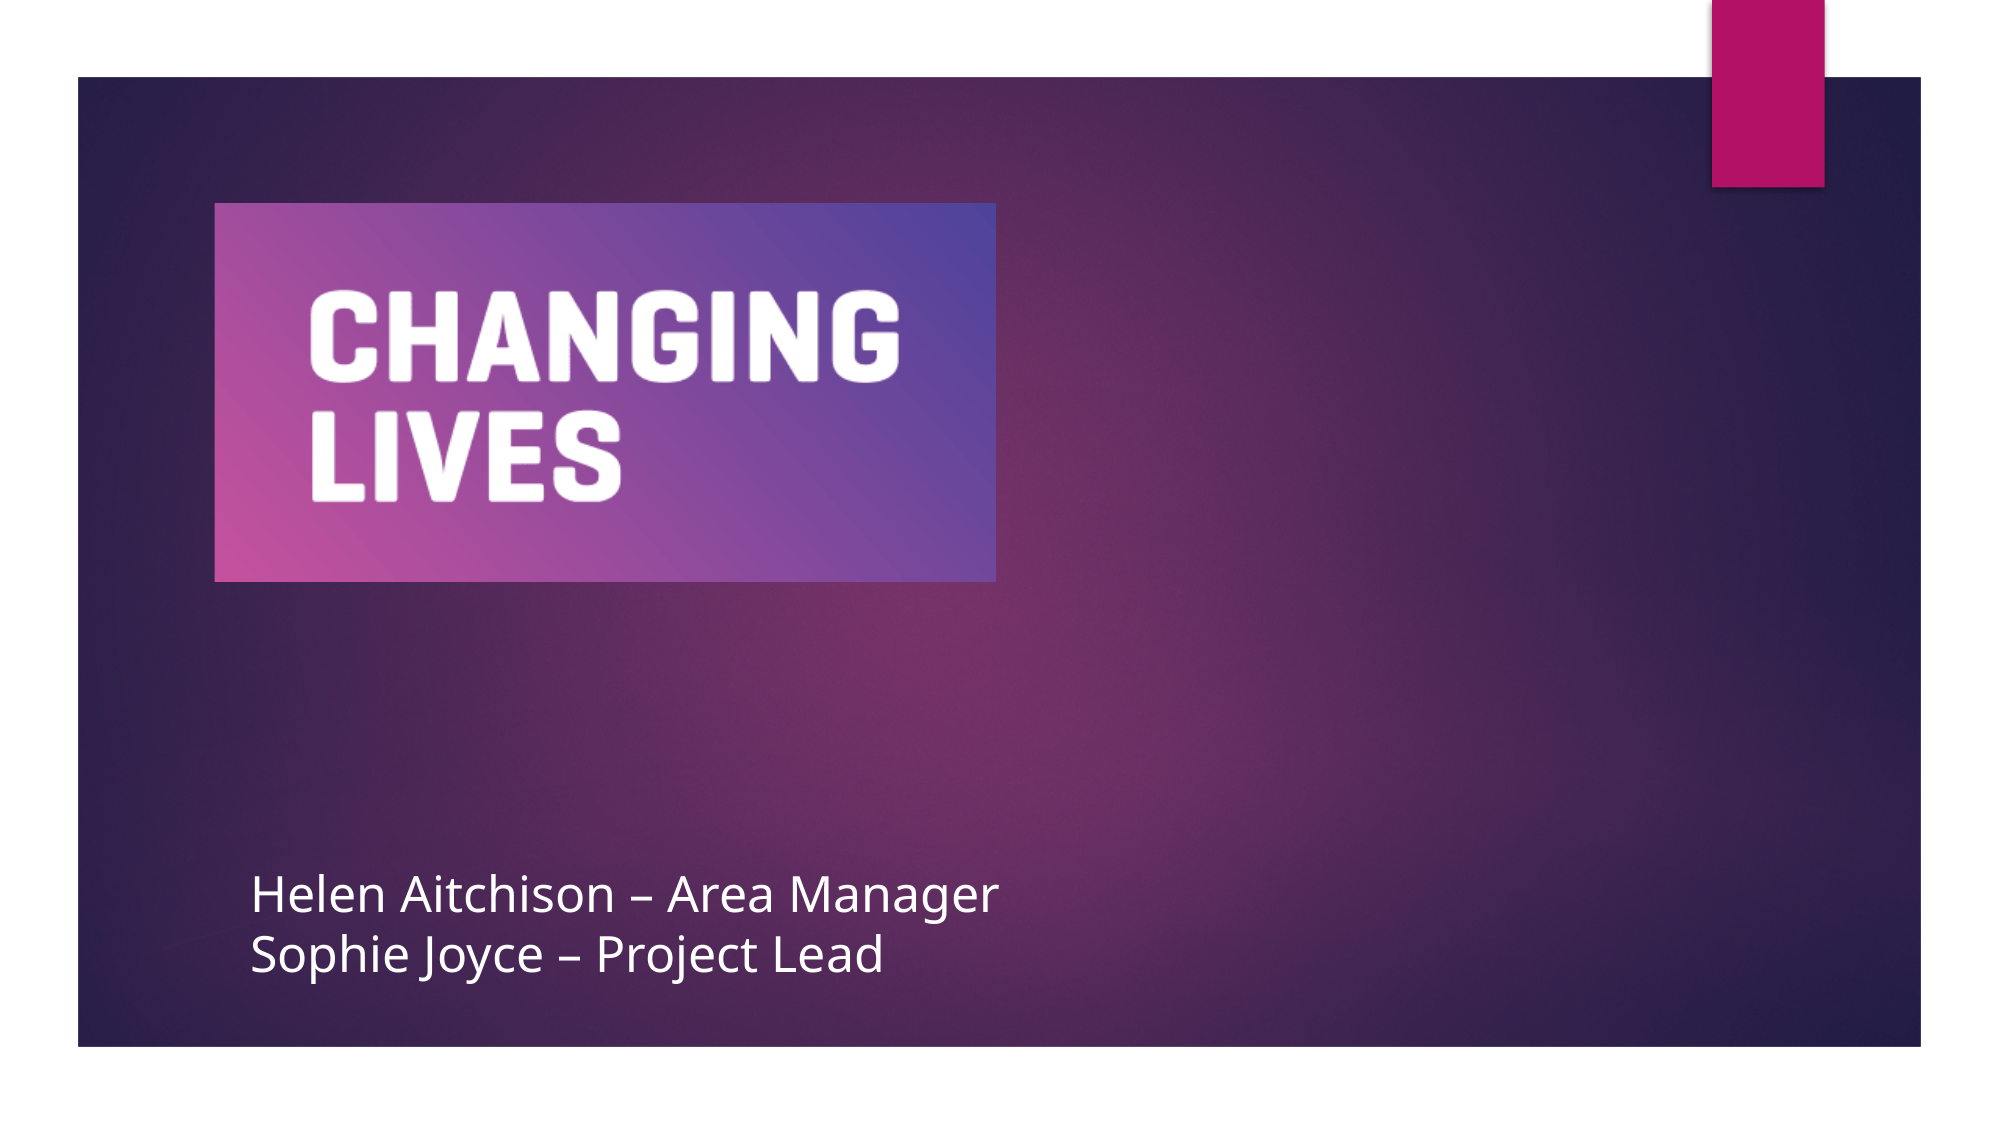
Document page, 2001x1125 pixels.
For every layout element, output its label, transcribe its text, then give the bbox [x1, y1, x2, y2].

text_box Helen Aitchison – Area Manager Sophie Joyce – Project Lead [235, 855, 1656, 991]
picture [214, 202, 997, 582]
